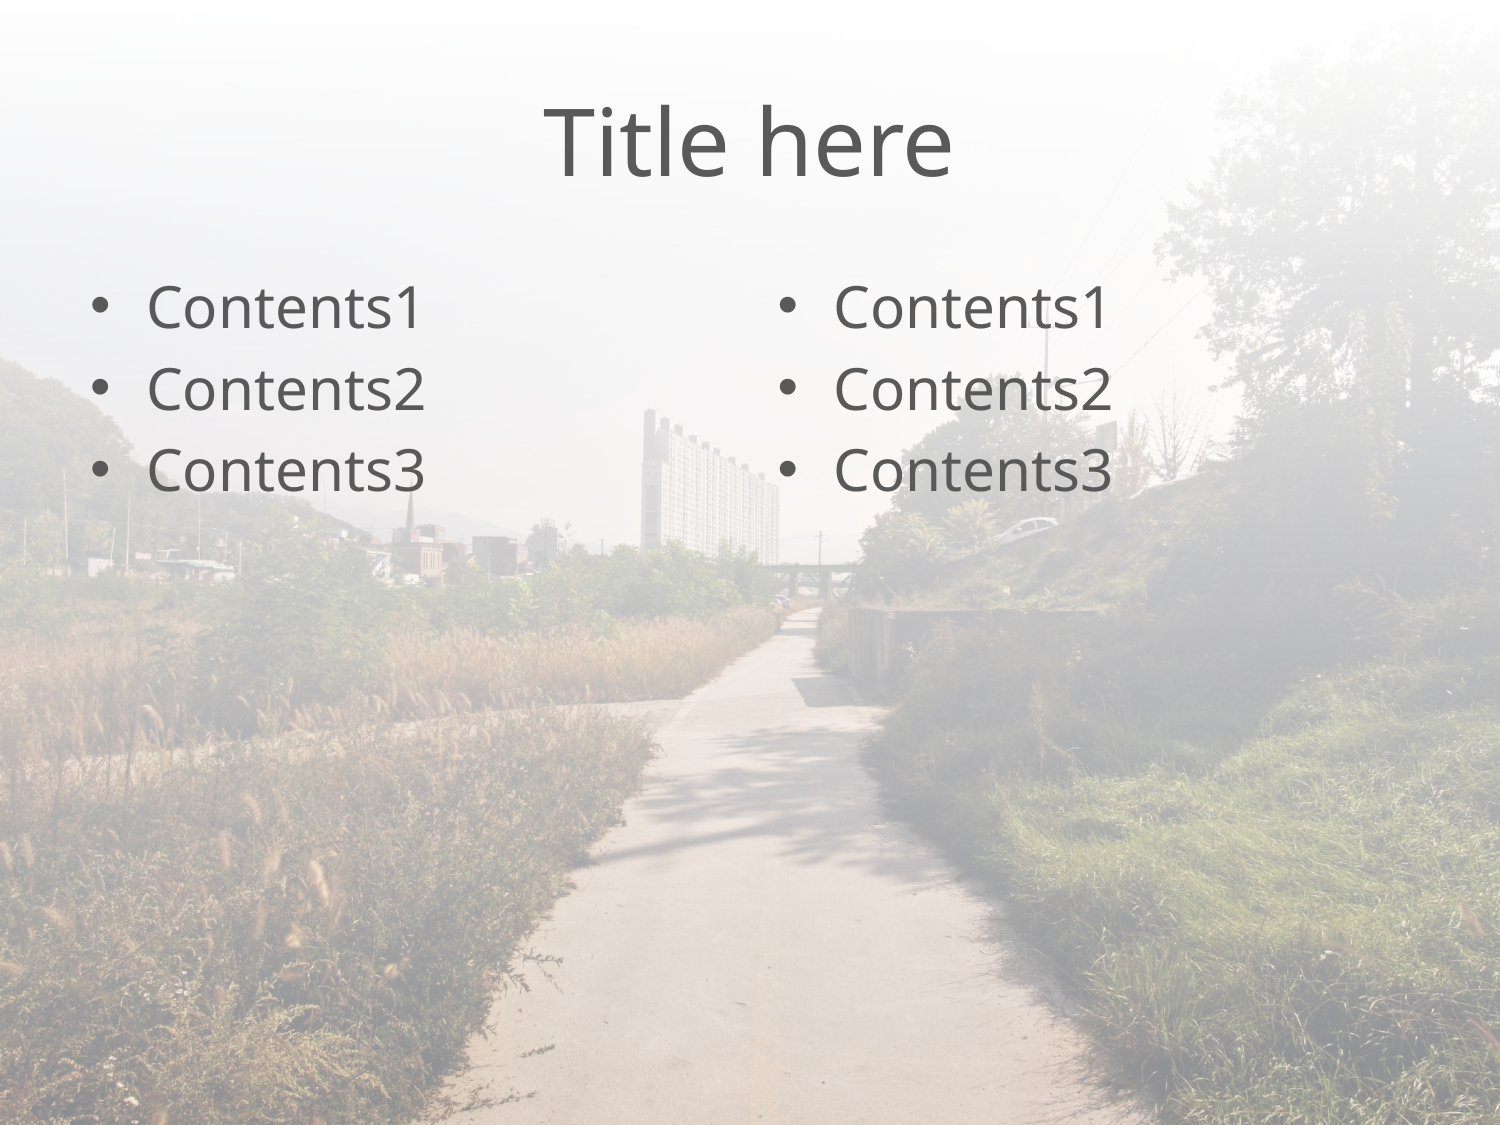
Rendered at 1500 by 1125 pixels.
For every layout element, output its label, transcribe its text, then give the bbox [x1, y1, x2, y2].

list Contents1 Contents2 Contents3 [75, 262, 738, 1005]
title Title here [75, 45, 1425, 233]
list Contents1 Contents2 Contents3 [762, 262, 1425, 1005]
text_box [0, 0, 1500, 1125]
